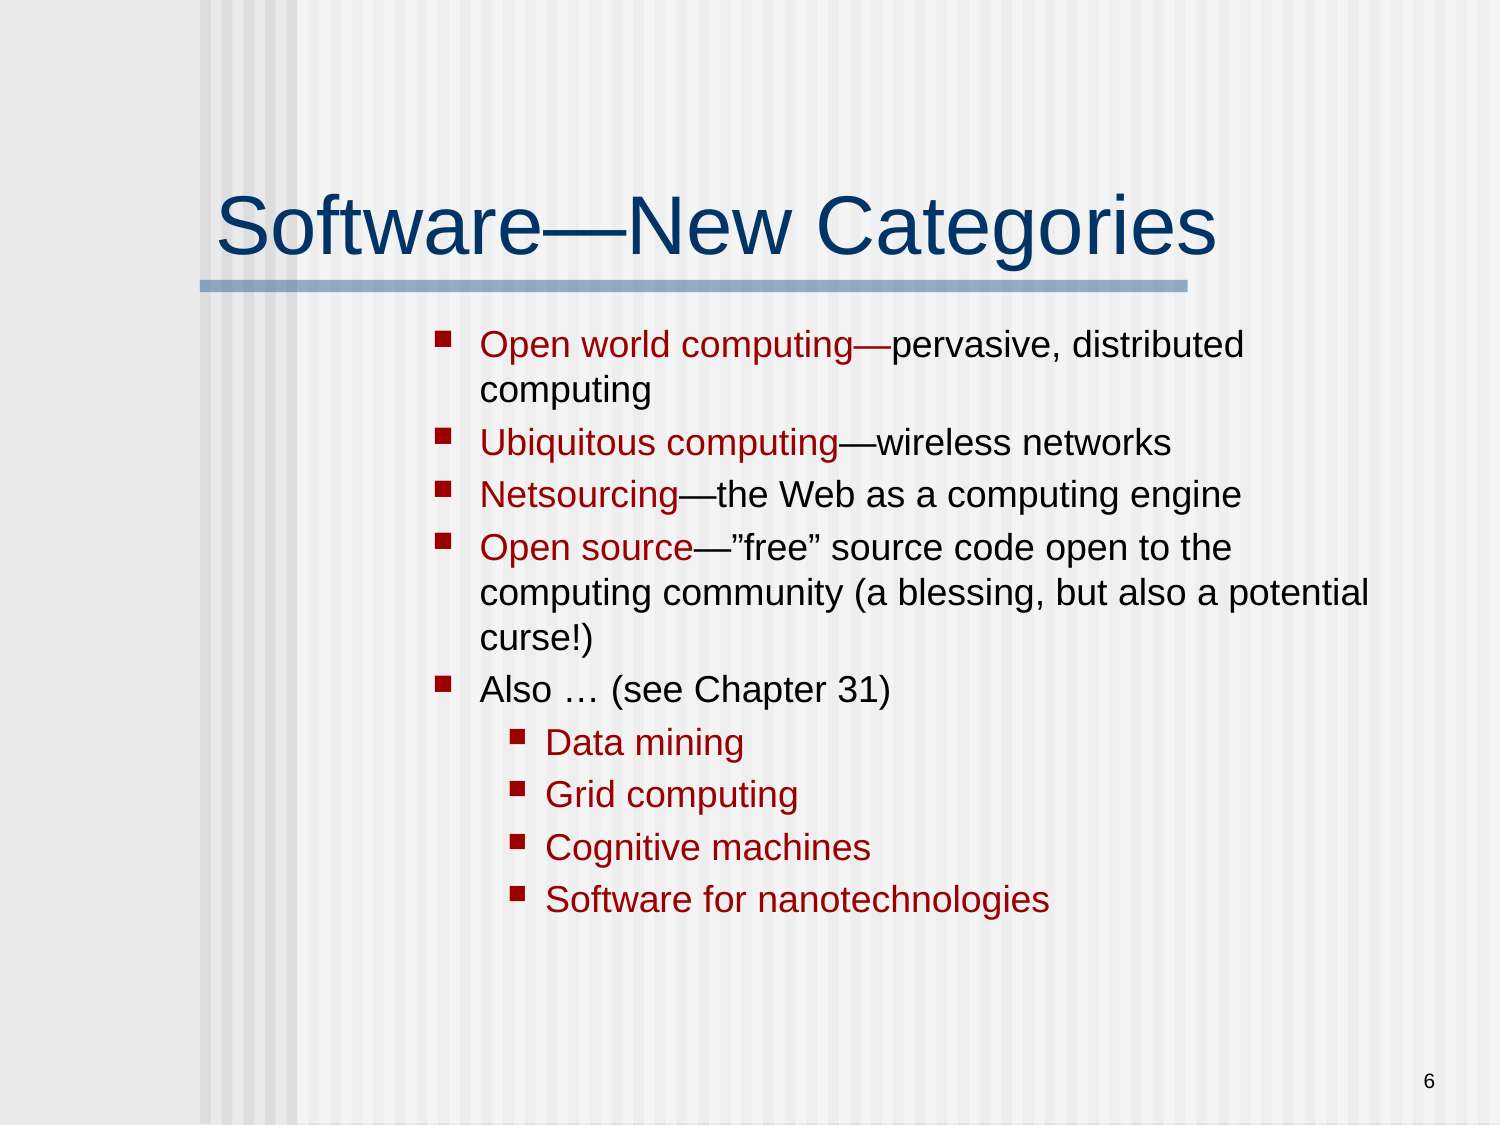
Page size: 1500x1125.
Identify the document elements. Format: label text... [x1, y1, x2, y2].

list Open world computing—pervasive, distributed computing Ubiquitous computing—wireless networks Netsourcing—the Web as a computing engine Open source—”free” source code open to the computing community (a blessing, but also a potential curse!) Also … (see Chapter 31) Data mining Grid computing Cognitive machines Software for nanotechnologies [417, 312, 1429, 943]
title Software—New Categories [199, 149, 1454, 280]
slide_number 6 [1237, 1024, 1451, 1101]
